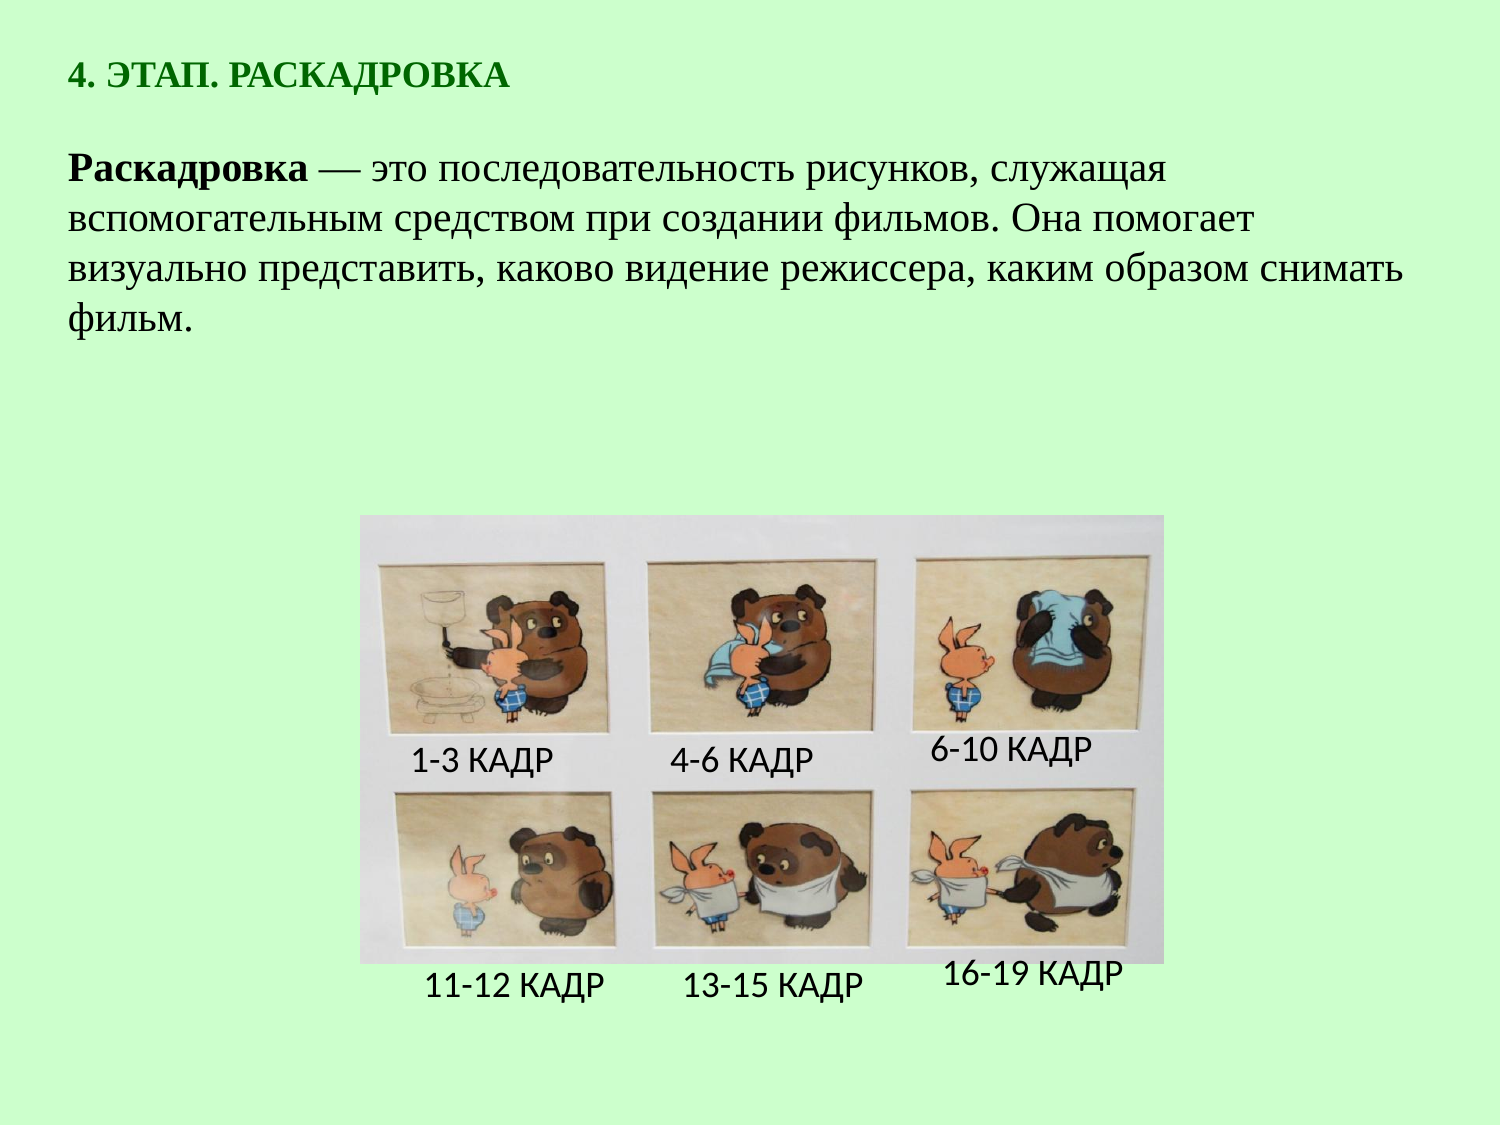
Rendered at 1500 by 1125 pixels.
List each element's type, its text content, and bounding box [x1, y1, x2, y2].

text_box 13-15 КАДР [667, 974, 902, 1012]
text_box 16-19 КАДР [927, 974, 1154, 1001]
text_box 11-12 КАДР [408, 974, 620, 1012]
picture [359, 515, 1164, 965]
text_box 4. ЭТАП. РАСКАДРОВКА Раскадровка — это последовательность рисунков, служащая вспомогательным средством при создании фильмов. Она помогает визуально представить, каково видение режиссера, каким образом снимать фильм. [53, 42, 1453, 433]
